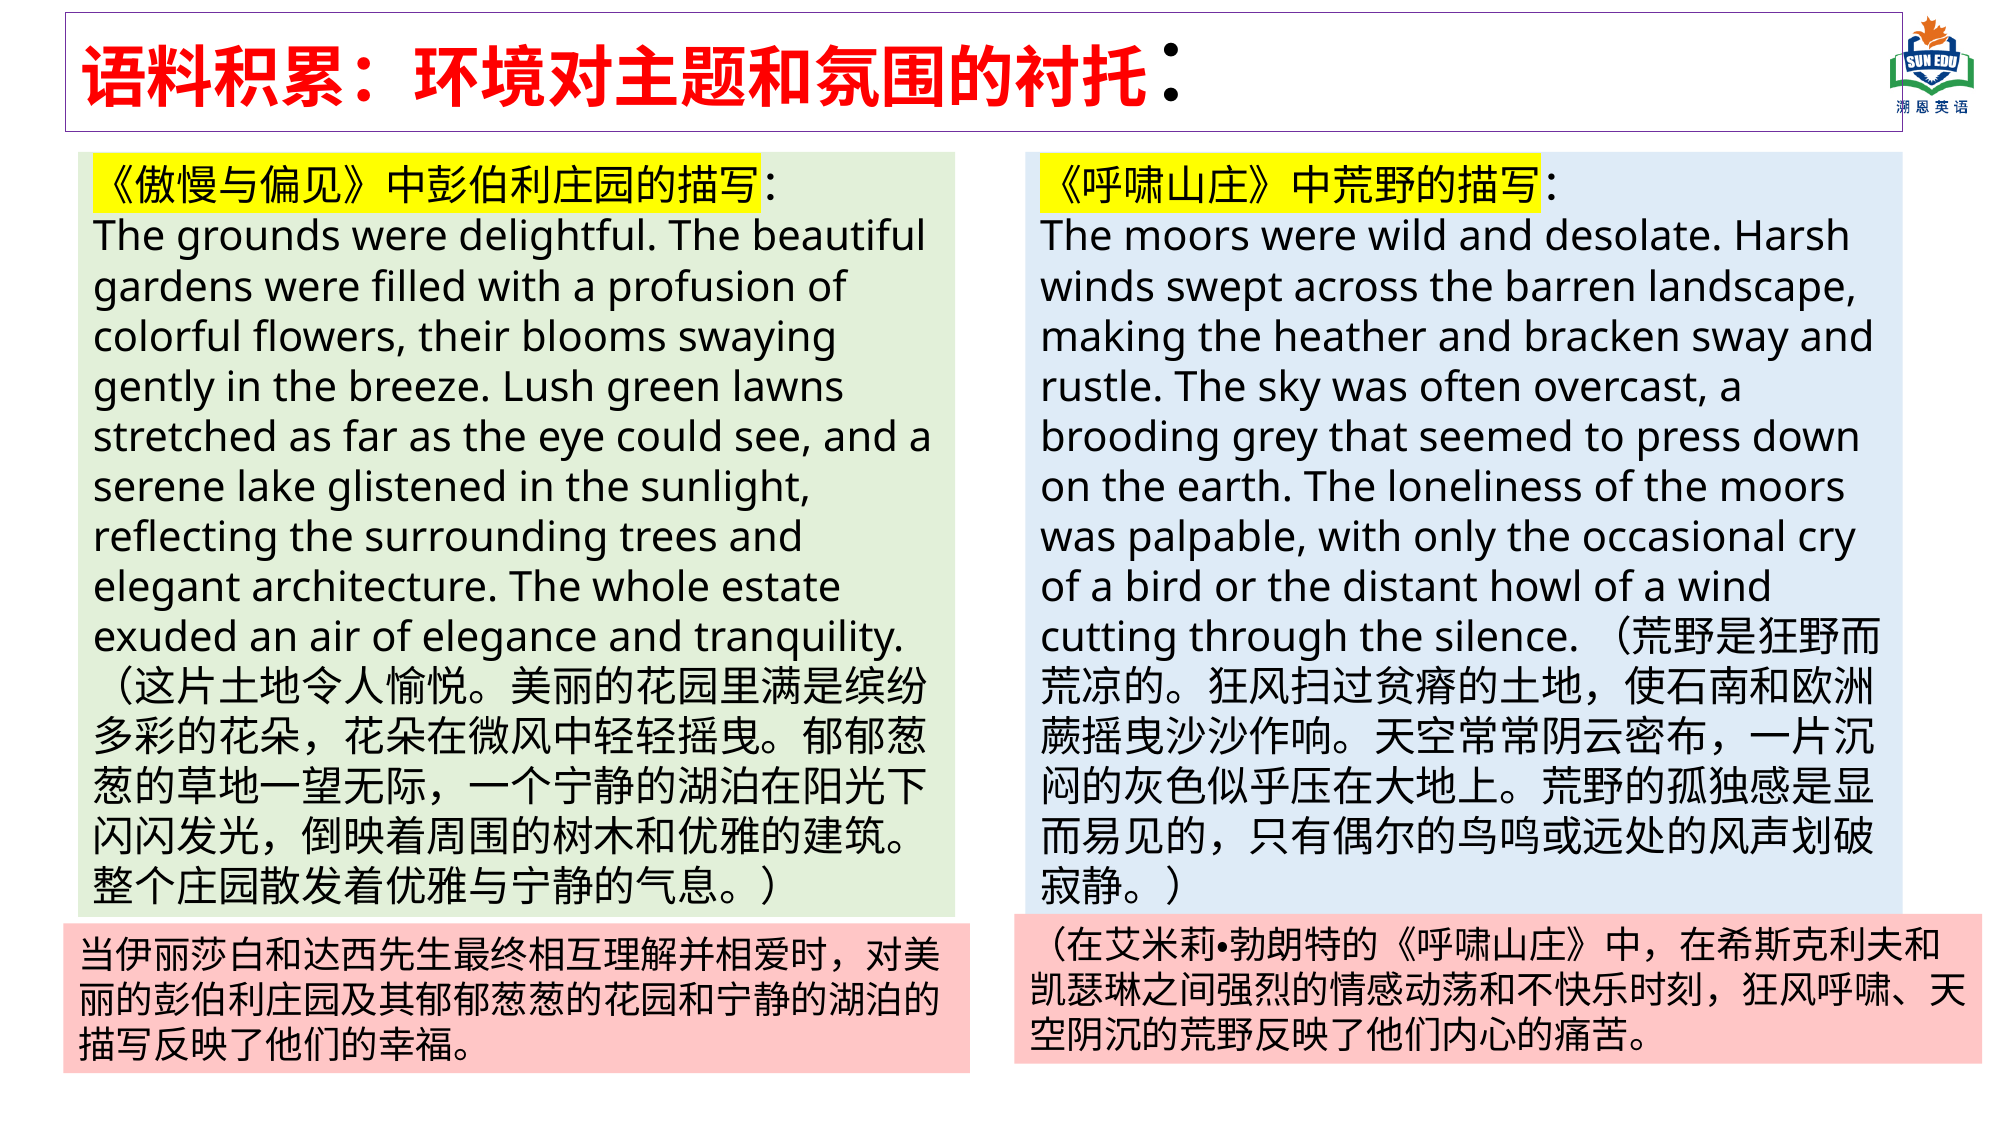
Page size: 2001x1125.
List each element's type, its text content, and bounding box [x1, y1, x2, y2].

title 语料积累：环境对主题和氛围的衬托： [65, 12, 1903, 132]
picture [1903, 13, 1983, 119]
text_box 当伊丽莎白和达西先生最终相互理解并相爱时，对美丽的彭伯利庄园及其郁郁葱葱的花园和宁静的湖泊的描写反映了他们的幸福。 [63, 923, 970, 1074]
text_box 《傲慢与偏见》中彭伯利庄园的描写： The grounds were delightful. The beautiful gardens were filled with a profusion of colorful flowers, their blooms swaying gently in the breeze. Lush green lawns stretched as far as the eye could see, and a serene lake glistened in the sunlight, reflecting the surrounding trees and elegant architecture. The whole estate exuded an air of elegance and tranquility.（这片土地令人愉悦。美丽的花园里满是缤纷多彩的花朵，花朵在微风中轻轻摇曳。郁郁葱葱的草地一望无际，一个宁静的湖泊在阳光下闪闪发光，倒映着周围的树木和优雅的建筑。整个庄园散发着优雅与宁静的气息。） [78, 151, 956, 917]
text_box 《呼啸山庄》中荒野的描写： The moors were wild and desolate. Harsh winds swept across the barren landscape, making the heather and bracken sway and rustle. The sky was often overcast, a brooding grey that seemed to press down on the earth. The loneliness of the moors was palpable, with only the occasional cry of a bird or the distant howl of a wind cutting through the silence.（荒野是狂野而荒凉的。狂风扫过贫瘠的土地，使石南和欧洲蕨摇曳沙沙作响。天空常常阴云密布，一片沉闷的灰色似乎压在大地上。荒野的孤独感是显而易见的，只有偶尔的鸟鸣或远处的风声划破寂静。） [1025, 151, 1903, 913]
text_box （在艾米莉・勃朗特的《呼啸山庄》中，在希斯克利夫和凯瑟琳之间强烈的情感动荡和不快乐时刻，狂风呼啸、天空阴沉的荒野反映了他们内心的痛苦。 [1014, 913, 1983, 1064]
